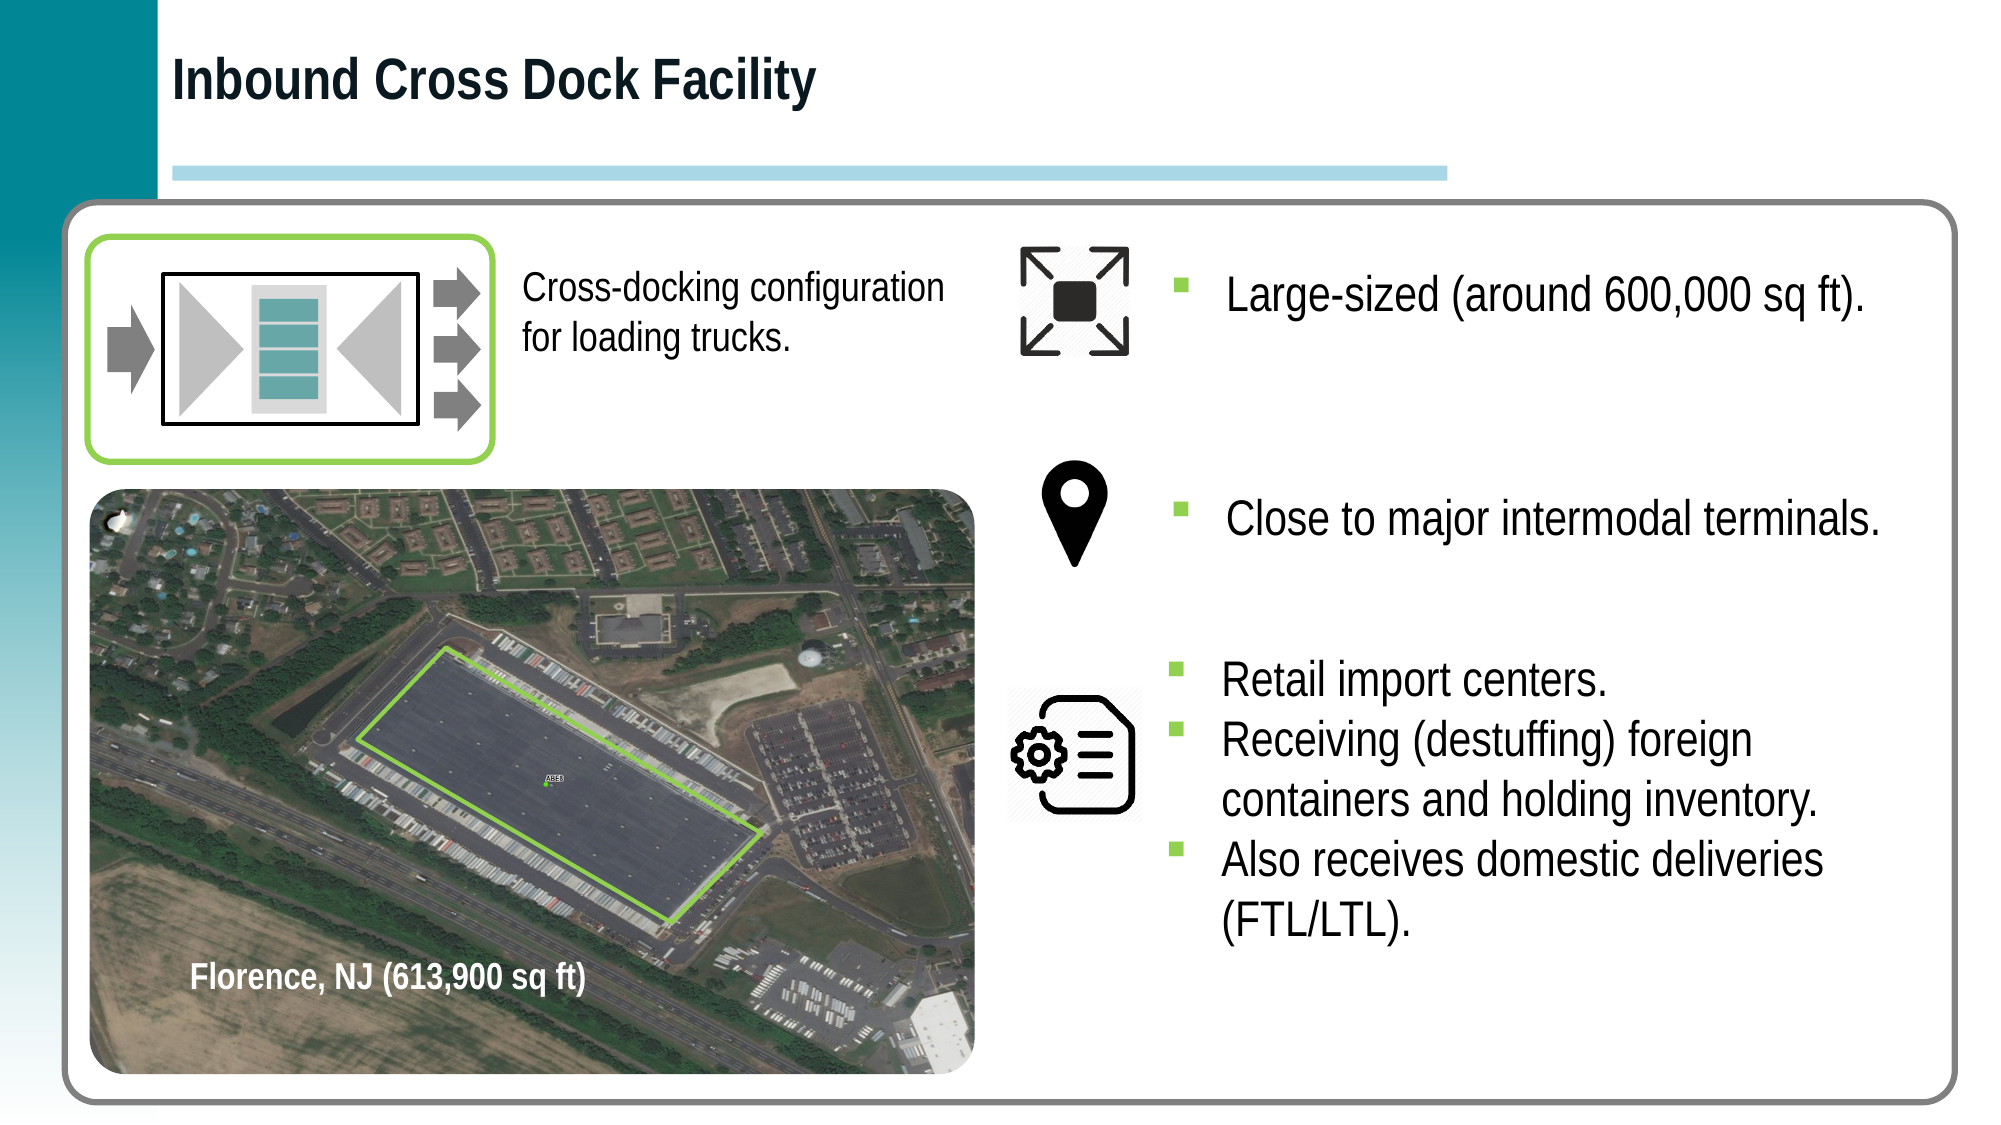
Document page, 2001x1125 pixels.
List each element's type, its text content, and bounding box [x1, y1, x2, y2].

text_box [355, 645, 764, 925]
picture [999, 438, 1150, 589]
text_box [257, 374, 320, 401]
text_box [431, 320, 483, 377]
text_box [161, 272, 420, 426]
text_box [257, 348, 320, 374]
text_box Retail import centers. Receiving (destuffing) foreign containers and holding inventory. Also receives domestic deliveries (FTL/LTL). [1150, 638, 1955, 954]
text_box [334, 279, 404, 419]
text_box [257, 297, 320, 323]
text_box [87, 487, 977, 1077]
text_box Cross-docking configuration for loading trucks. [507, 252, 973, 368]
text_box [177, 279, 246, 419]
text_box [431, 376, 483, 434]
title Inbound Cross Dock Facility [157, 1, 1956, 152]
text_box [249, 283, 329, 416]
text_box [431, 264, 483, 321]
picture [1018, 244, 1131, 358]
text_box Florence, NJ (613,900 sq ft) [174, 944, 602, 1005]
text_box Close to major intermodal terminals. [1155, 478, 1898, 554]
text_box [62, 200, 1957, 1105]
text_box Large-sized (around 600,000 sq ft). [1154, 254, 1882, 330]
text_box [257, 323, 320, 348]
text_box [85, 234, 495, 464]
picture [1006, 686, 1143, 823]
text_box [105, 302, 157, 397]
